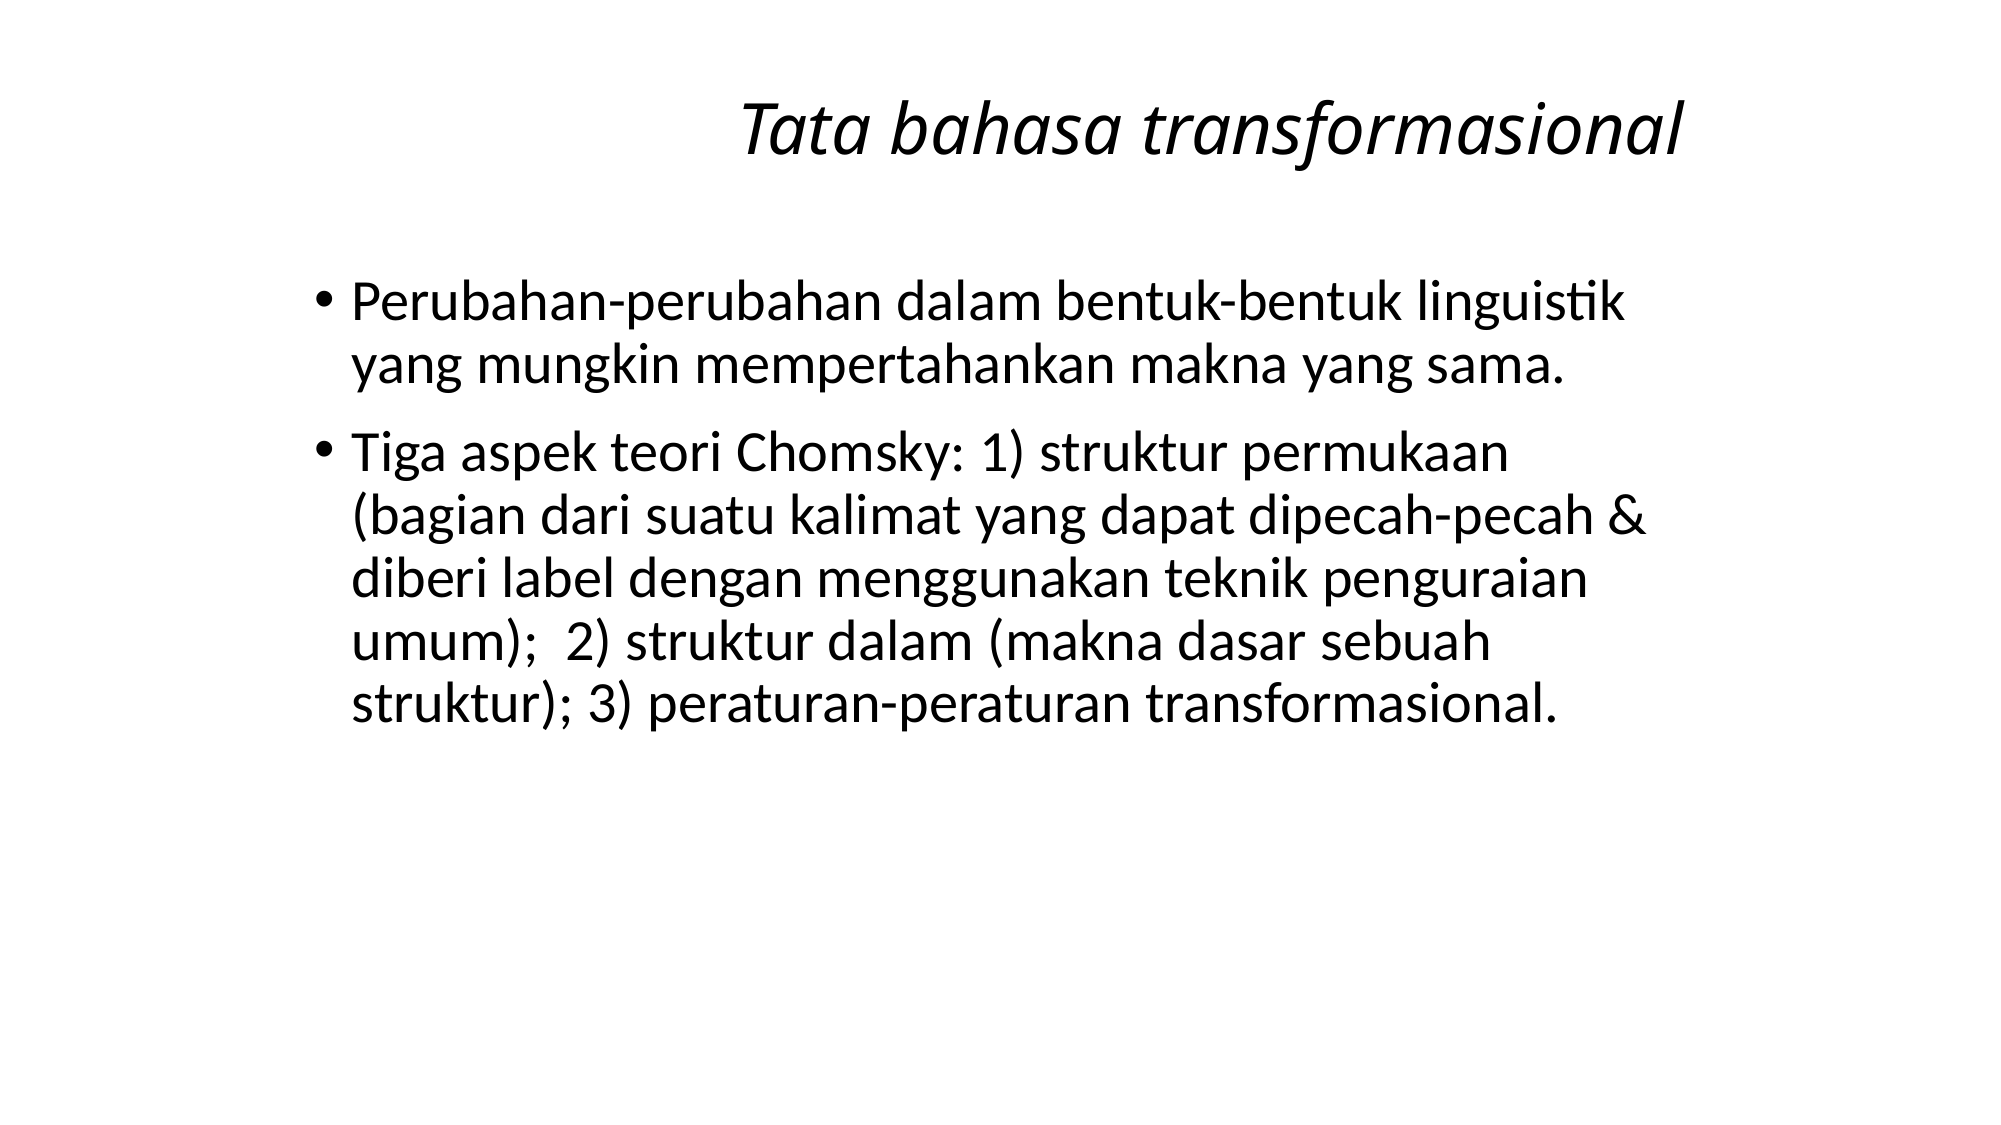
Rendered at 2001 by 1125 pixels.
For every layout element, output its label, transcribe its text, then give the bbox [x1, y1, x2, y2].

list Perubahan-perubahan dalam bentuk-bentuk linguistik yang mungkin mempertahankan makna yang sama. Tiga aspek teori Chomsky: 1) struktur permukaan (bagian dari suatu kalimat yang dapat dipecah-pecah & diberi label dengan menggunakan teknik penguraian umum); 2) struktur dalam (makna dasar sebuah struktur); 3) peraturan-peraturan transformasional. [299, 262, 1695, 1013]
title Tata bahasa transformasional [699, 50, 1700, 213]
